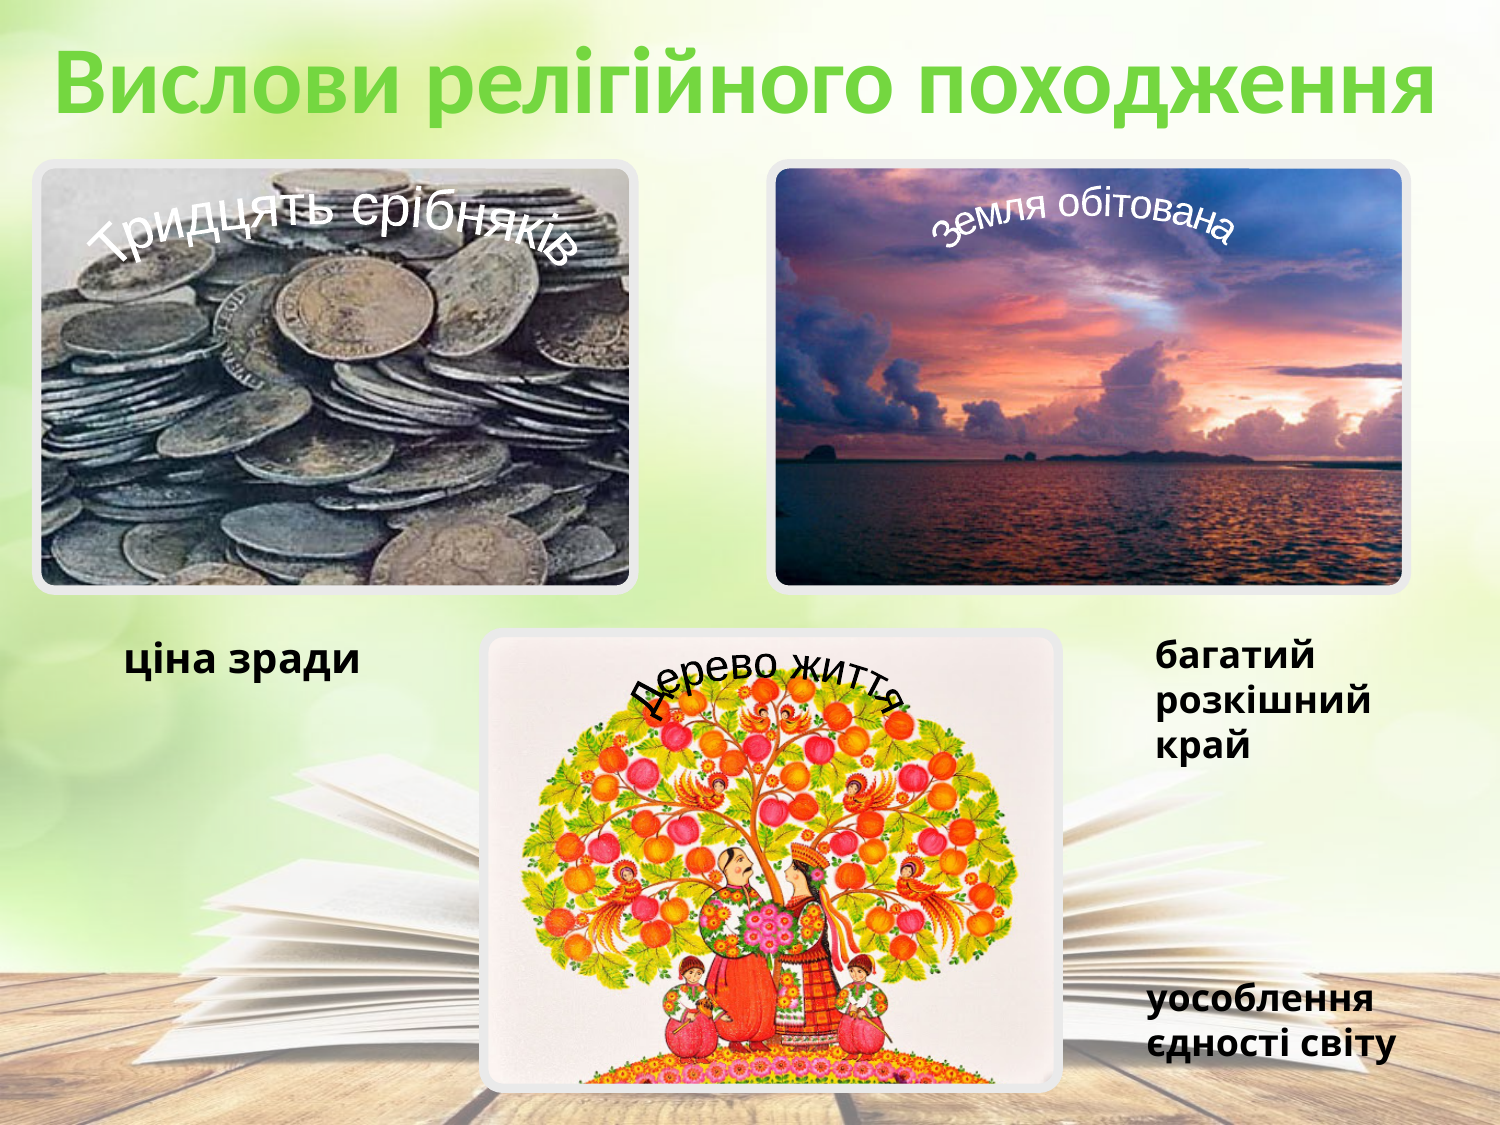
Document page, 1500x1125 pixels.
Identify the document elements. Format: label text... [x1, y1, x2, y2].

text_box багатий розкішний край [1140, 623, 1441, 774]
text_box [770, 163, 1407, 591]
text_box Вислови релігійного походження [16, 10, 1477, 141]
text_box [483, 632, 1059, 1089]
text_box уособлення єдності світу [1131, 966, 1441, 1071]
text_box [36, 163, 634, 591]
text_box ціна зради [108, 624, 402, 690]
